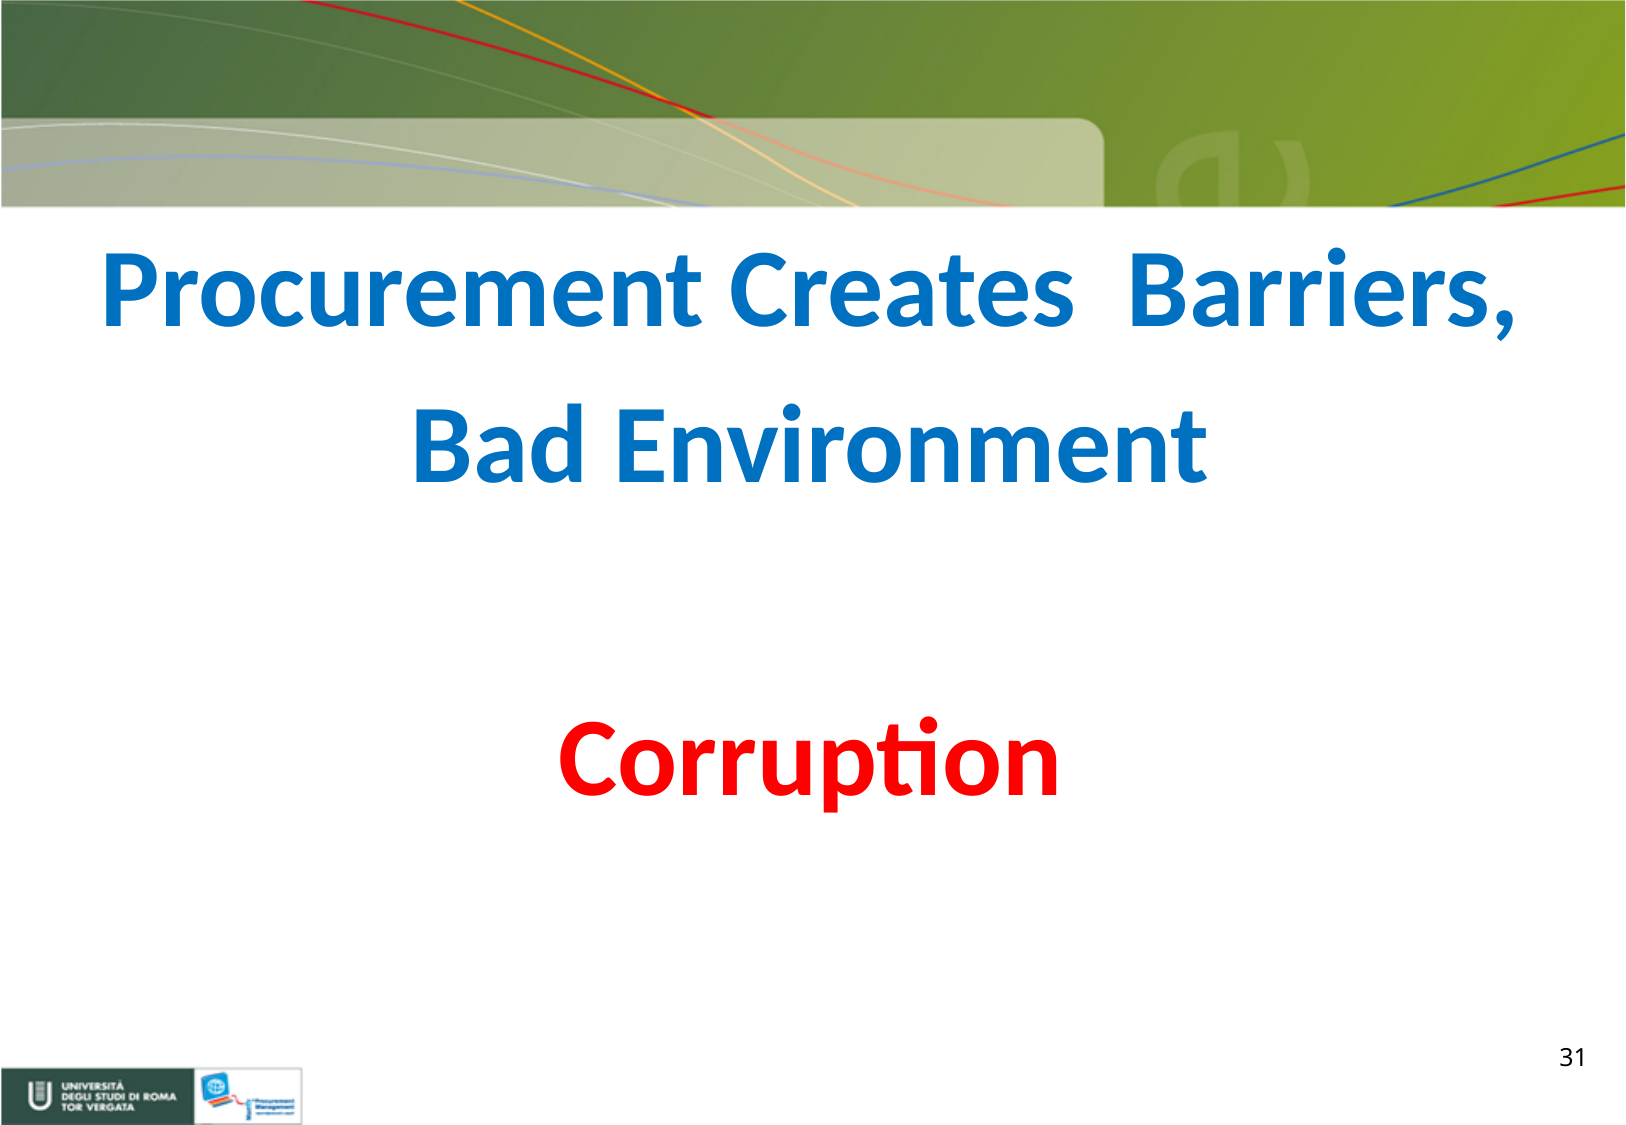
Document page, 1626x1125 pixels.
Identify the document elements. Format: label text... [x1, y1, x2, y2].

picture [0, 0, 1626, 1125]
list Procurement Creates Barriers, Bad Environment Corruption [79, 206, 1542, 950]
